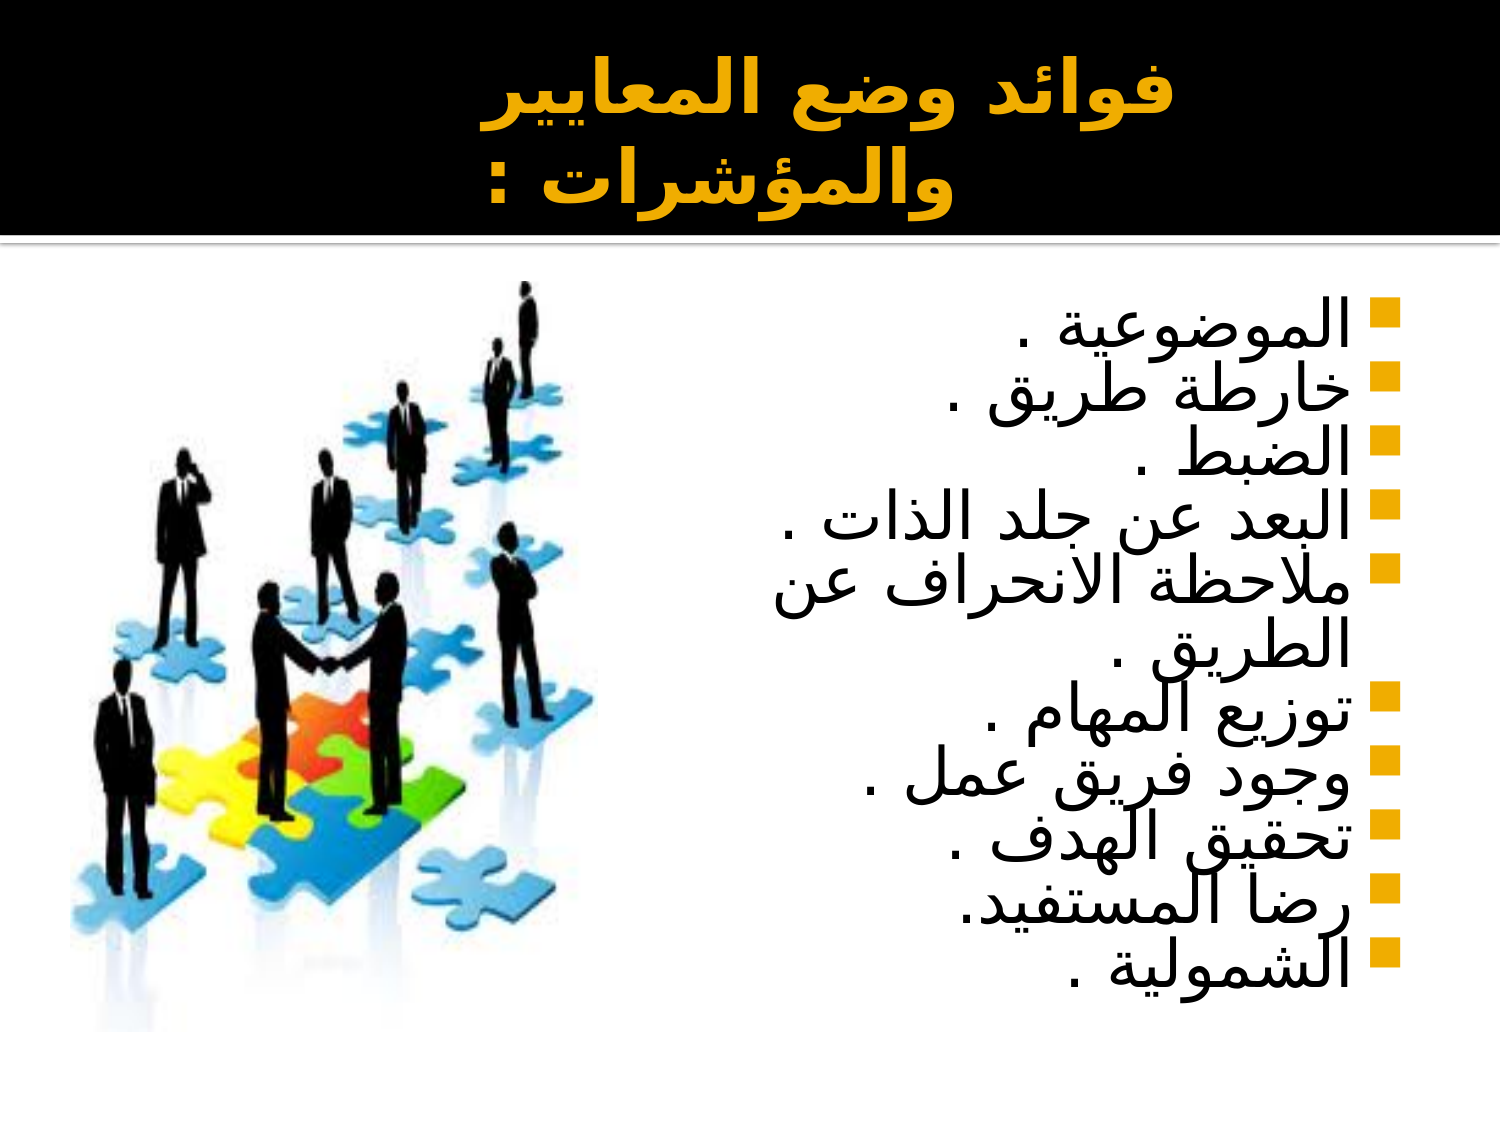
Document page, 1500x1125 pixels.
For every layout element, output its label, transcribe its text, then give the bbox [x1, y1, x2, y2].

title فوائد وضع المعايير والمؤشرات : [468, 25, 1477, 232]
list الموضوعية . خارطة طريق . الضبط . البعد عن جلد الذات . ملاحظة الانحراف عن الطريق . توزيع المهام . وجود فريق عمل . تحقيق الهدف . رضا المستفيد. الشمولية . [679, 281, 1442, 1044]
picture [70, 281, 598, 1032]
